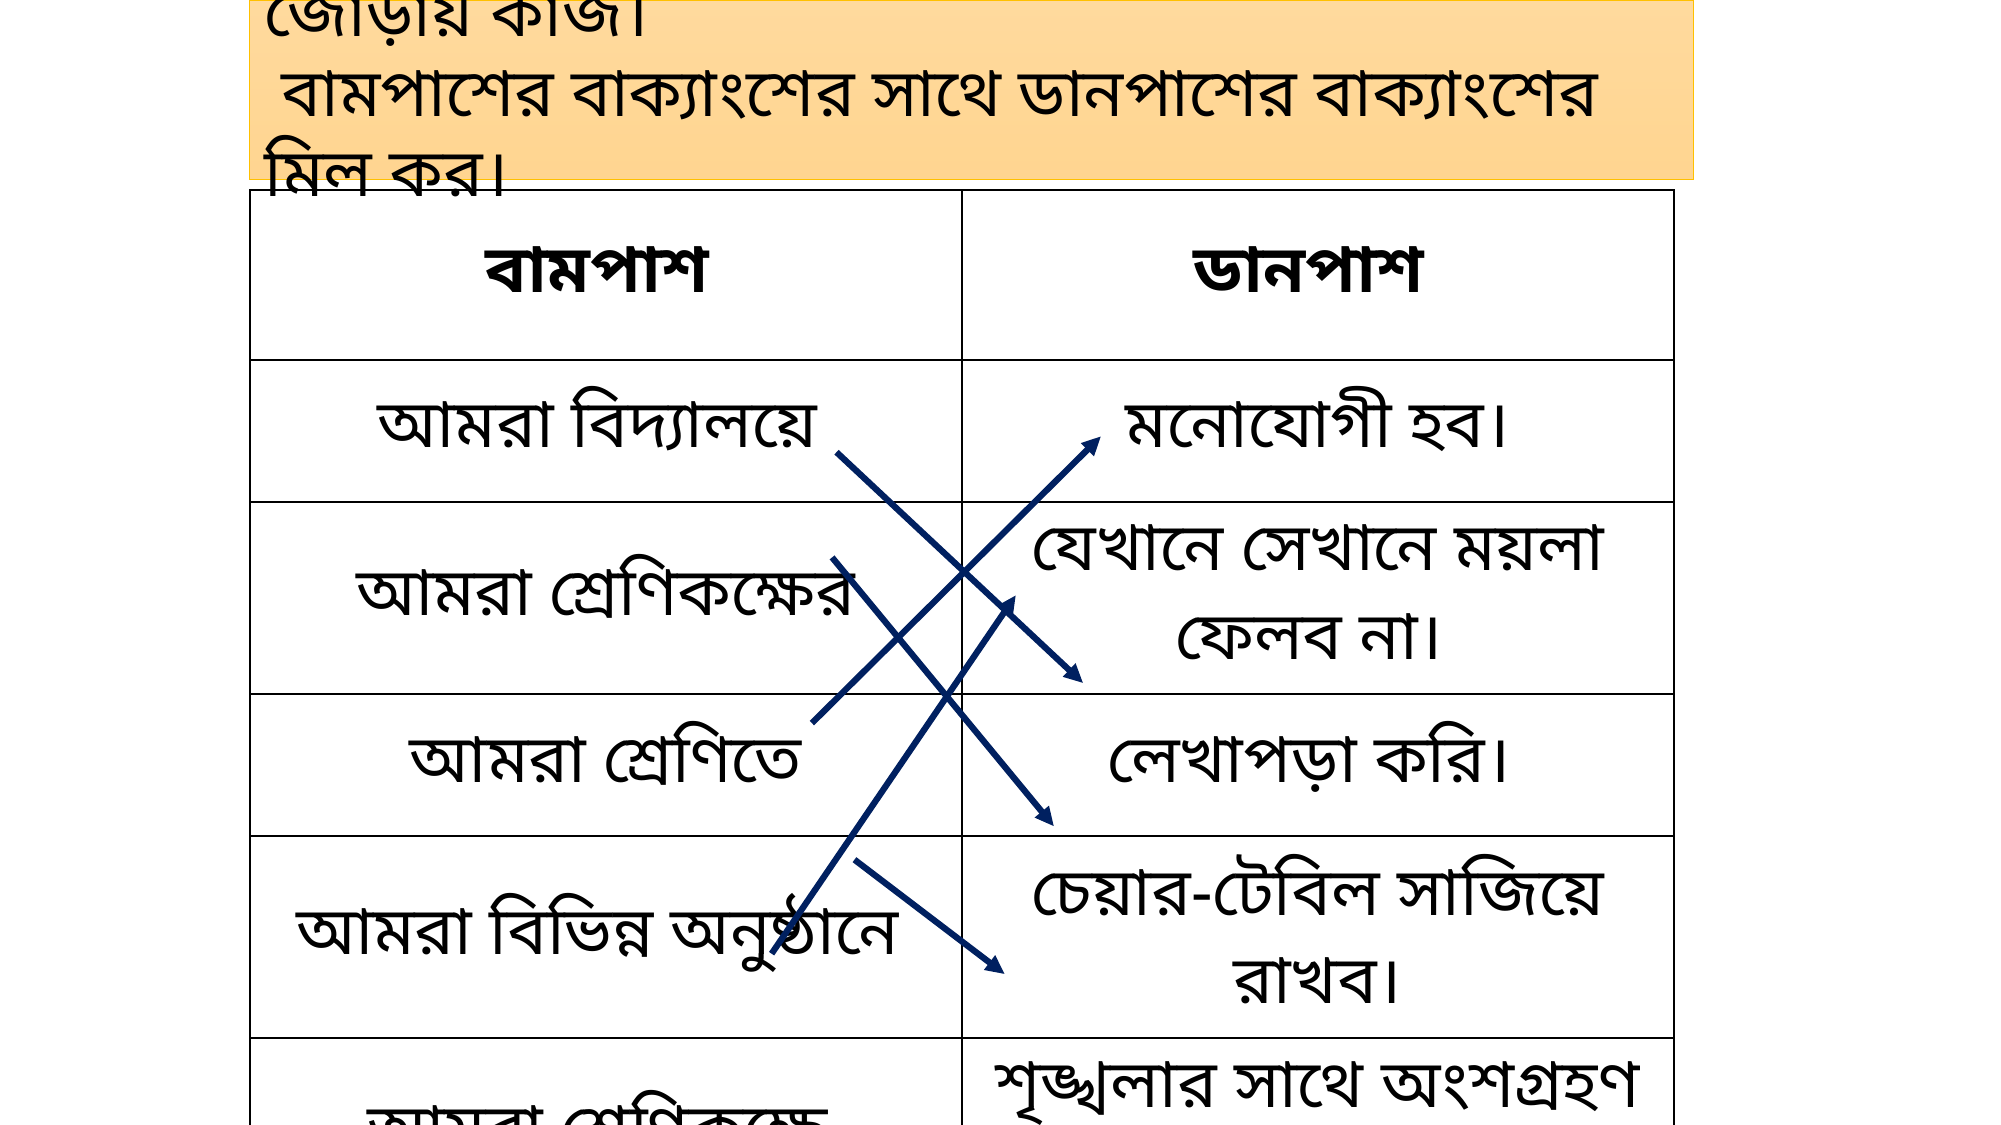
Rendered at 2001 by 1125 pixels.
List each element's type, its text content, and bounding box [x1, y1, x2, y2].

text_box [771, 595, 1016, 954]
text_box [854, 954, 1005, 974]
table_cell যেখানে সেখানে ময়লা ফেলব না। [1101, 503, 1673, 693]
table_header ডানপাশ [963, 191, 1673, 359]
table_cell আমরা শ্রেণিকক্ষের [251, 503, 811, 693]
table_cell লেখাপড়া করি। [1016, 695, 1673, 835]
table_cell চেয়ার-টেবিল সাজিয়ে রাখব। [963, 837, 1673, 1037]
table_header বামপাশ [251, 191, 961, 359]
table_cell আমরা শ্রেণিতে [251, 695, 771, 835]
table_cell আমরা বিভিন্ন অনুষ্ঠানে [251, 837, 961, 1037]
table_cell মনোযোগী হব। [963, 361, 1673, 501]
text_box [811, 436, 1101, 724]
table_cell আমরা শ্রেণিকক্ষে [251, 1039, 961, 1125]
table_cell আমরা বিদ্যালয়ে [251, 361, 961, 501]
table_cell শৃঙ্খলার সাথে অংশগ্রহণ করব। [963, 1039, 1673, 1125]
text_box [1016, 724, 1054, 827]
text_box জোড়ায় কাজ। বামপাশের বাক্যাংশের সাথে ডানপাশের বাক্যাংশের মিল কর। [249, 0, 1694, 180]
